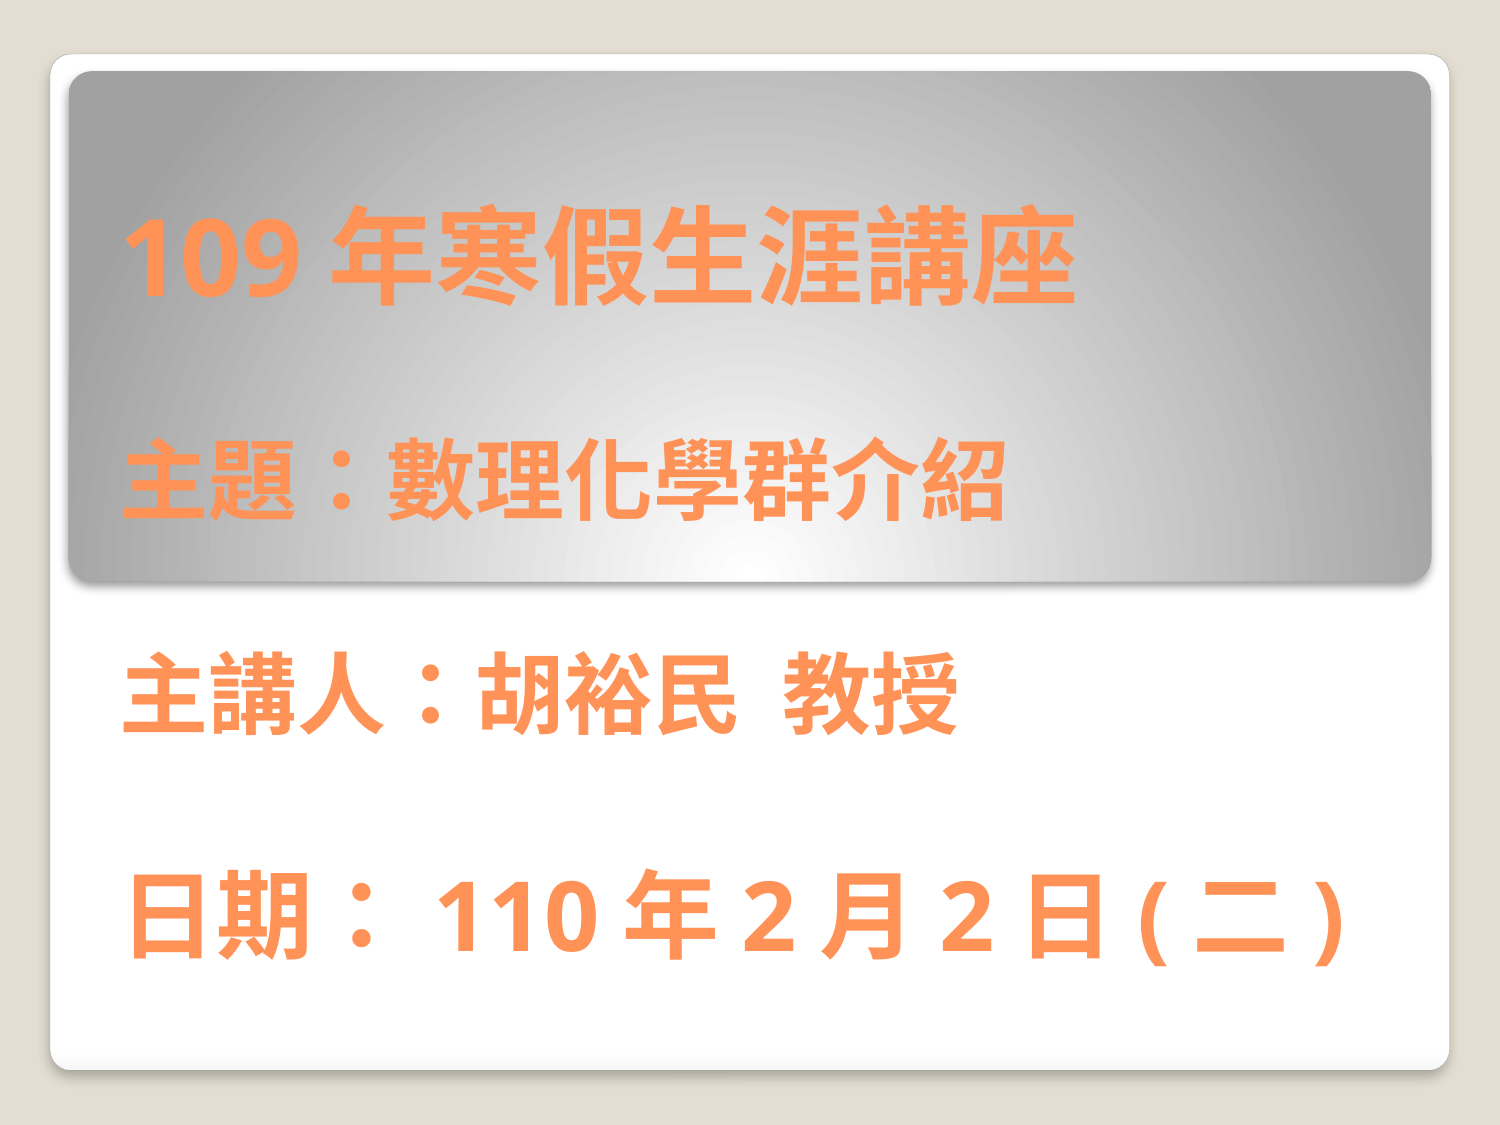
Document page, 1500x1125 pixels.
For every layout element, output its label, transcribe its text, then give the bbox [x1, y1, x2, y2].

title 109年寒假生涯講座 主題：數理化學群介紹 主講人：胡裕民 教授 日期：110年2月2日(二) [112, 90, 1388, 1095]
